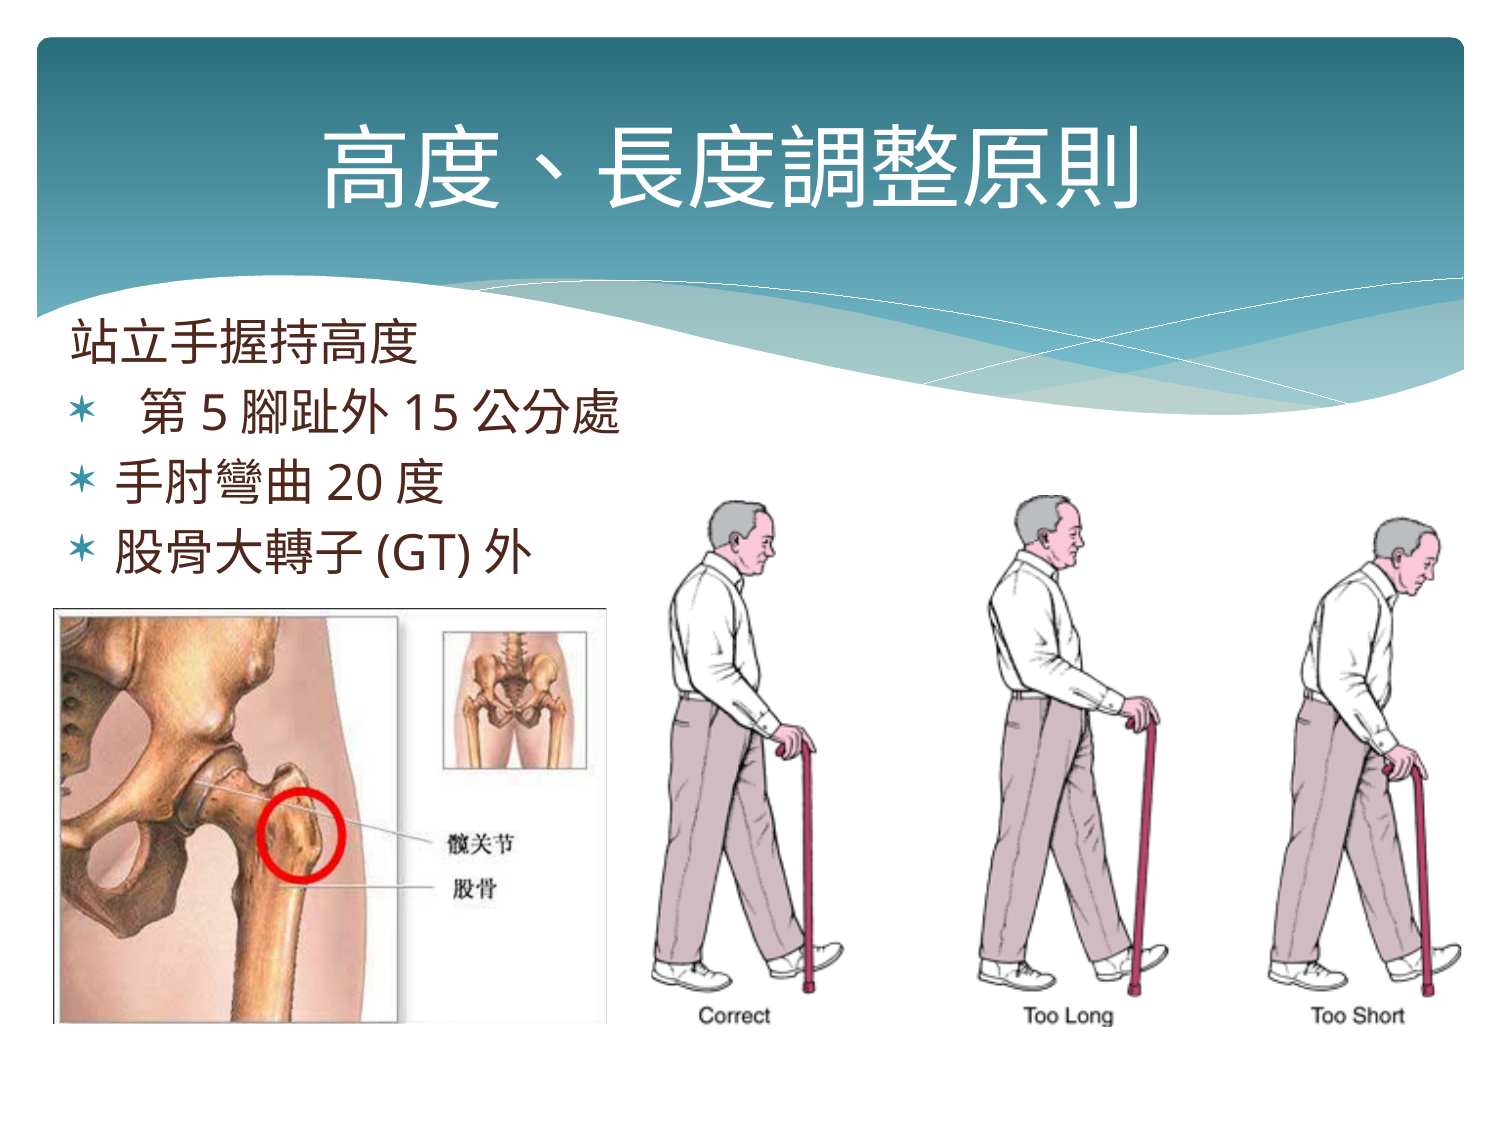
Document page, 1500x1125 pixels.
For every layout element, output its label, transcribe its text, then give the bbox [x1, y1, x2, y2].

picture [52, 608, 607, 1025]
list 站立手握持高度 第5腳趾外15公分處 手肘彎曲20度 股骨大轉子(GT)外 [54, 302, 1405, 1005]
text_box 高度、長度調整原則 [305, 102, 1161, 228]
picture [651, 494, 1462, 1027]
